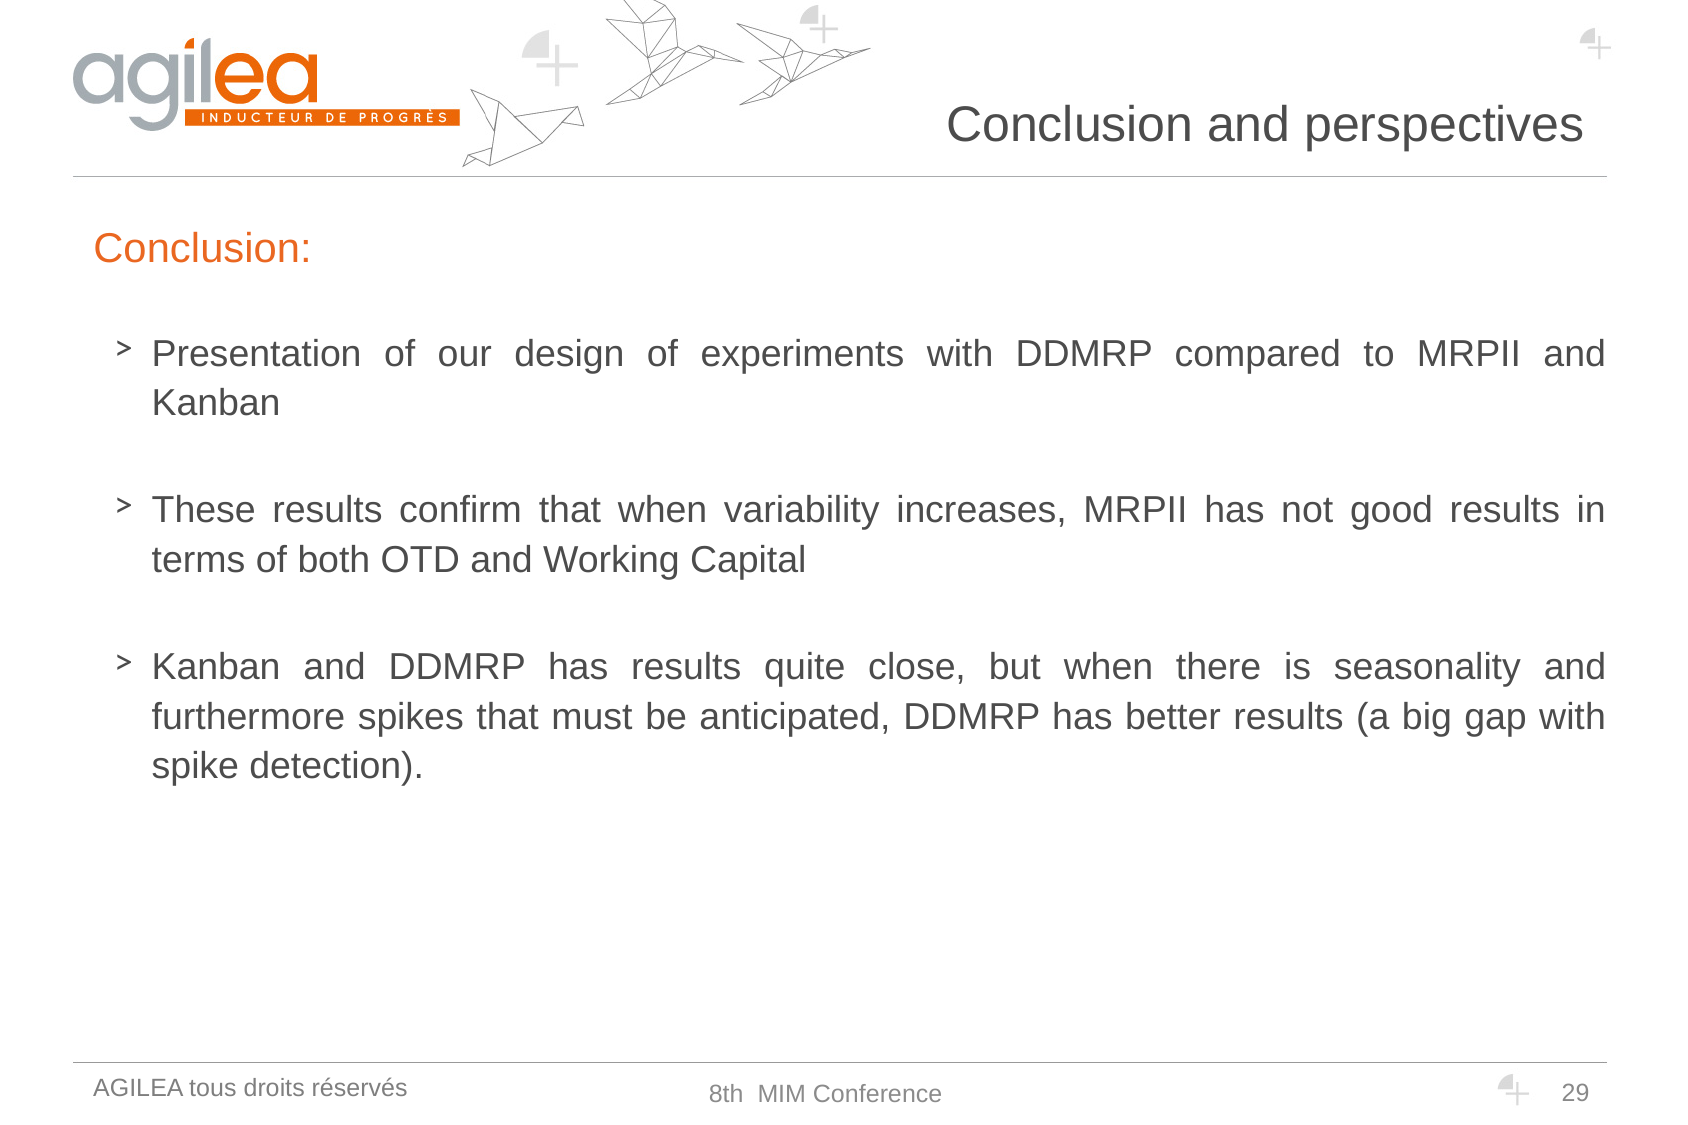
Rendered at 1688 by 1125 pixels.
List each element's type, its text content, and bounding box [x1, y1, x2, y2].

list Conclusion: Presentation of our design of experiments with DDMRP compared to MRPII and Kanban These results confirm that when variability increases, MRPII has not good results in terms of both OTD and Working Capital Kanban and DDMRP has results quite close, but when there is seasonality and furthermore spikes that must be anticipated, DDMRP has better results (a big gap with spike detection). [78, 208, 1622, 1014]
footer 8th MIM Conference [541, 1062, 1111, 1123]
slide_number 29 [1224, 1061, 1605, 1122]
picture [14, 0, 1665, 1120]
title Conclusion and perspectives [791, 75, 1600, 175]
